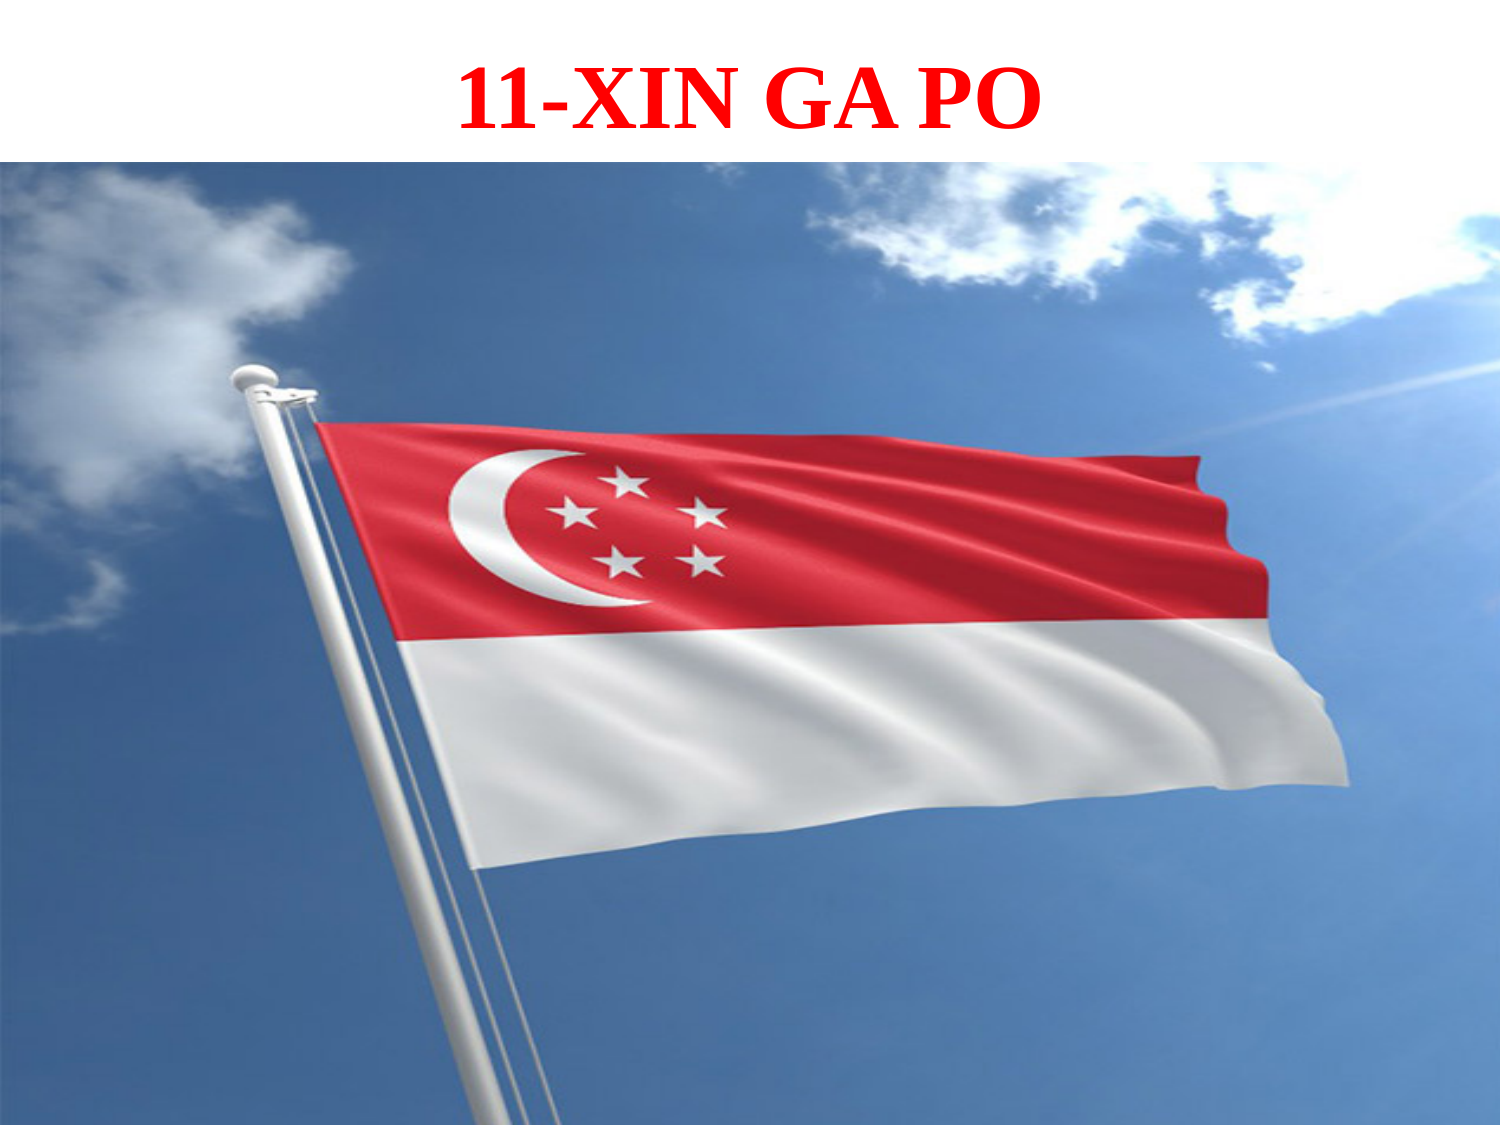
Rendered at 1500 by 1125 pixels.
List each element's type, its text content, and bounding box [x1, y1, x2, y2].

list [0, 162, 1500, 1125]
title 11-XIN GA PO [75, 0, 1425, 160]
